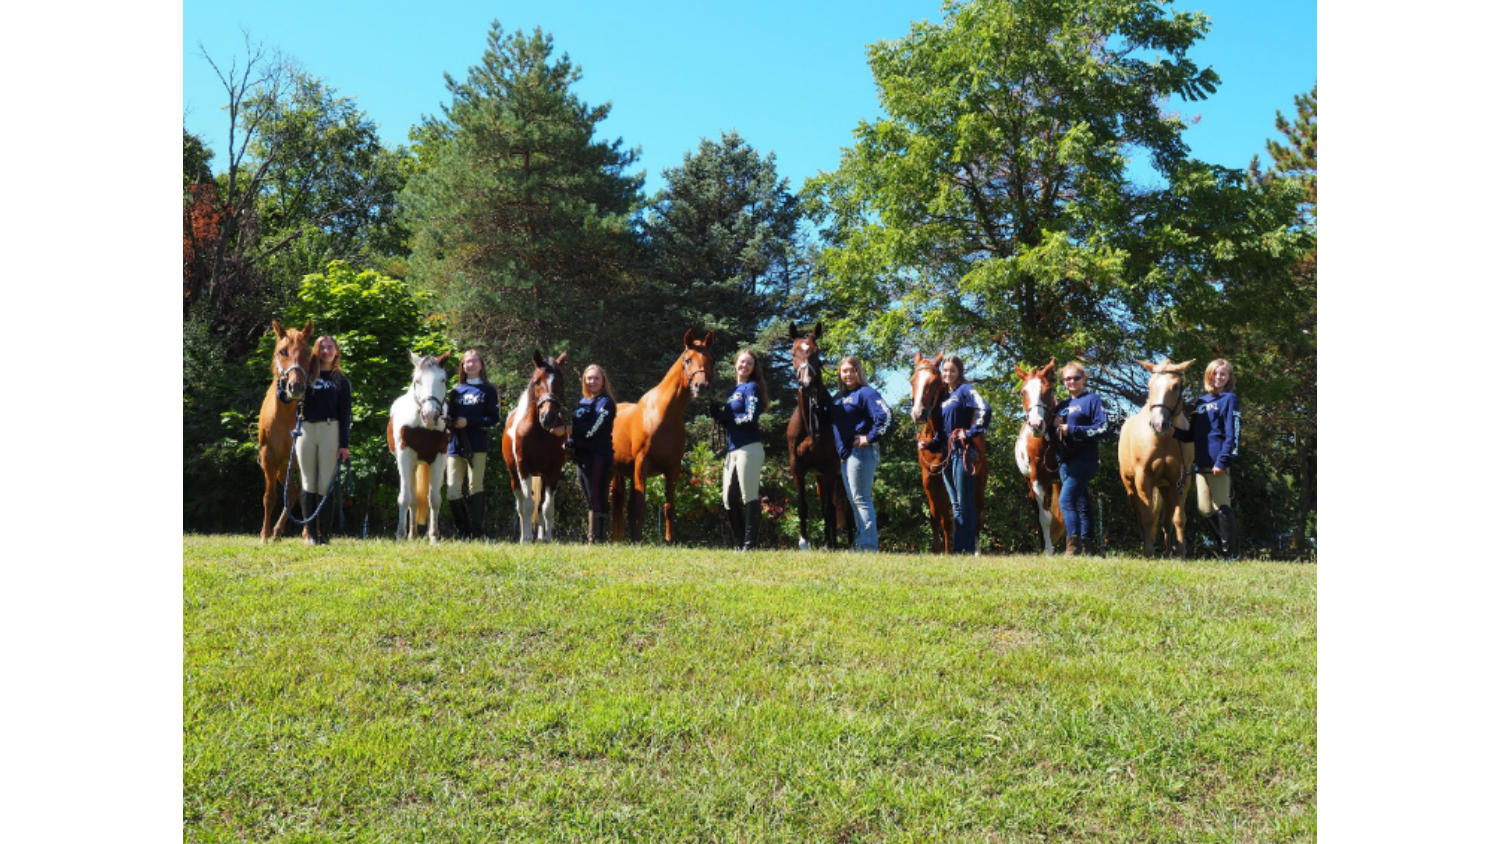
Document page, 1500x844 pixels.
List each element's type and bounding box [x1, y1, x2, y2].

picture [183, 0, 1317, 844]
